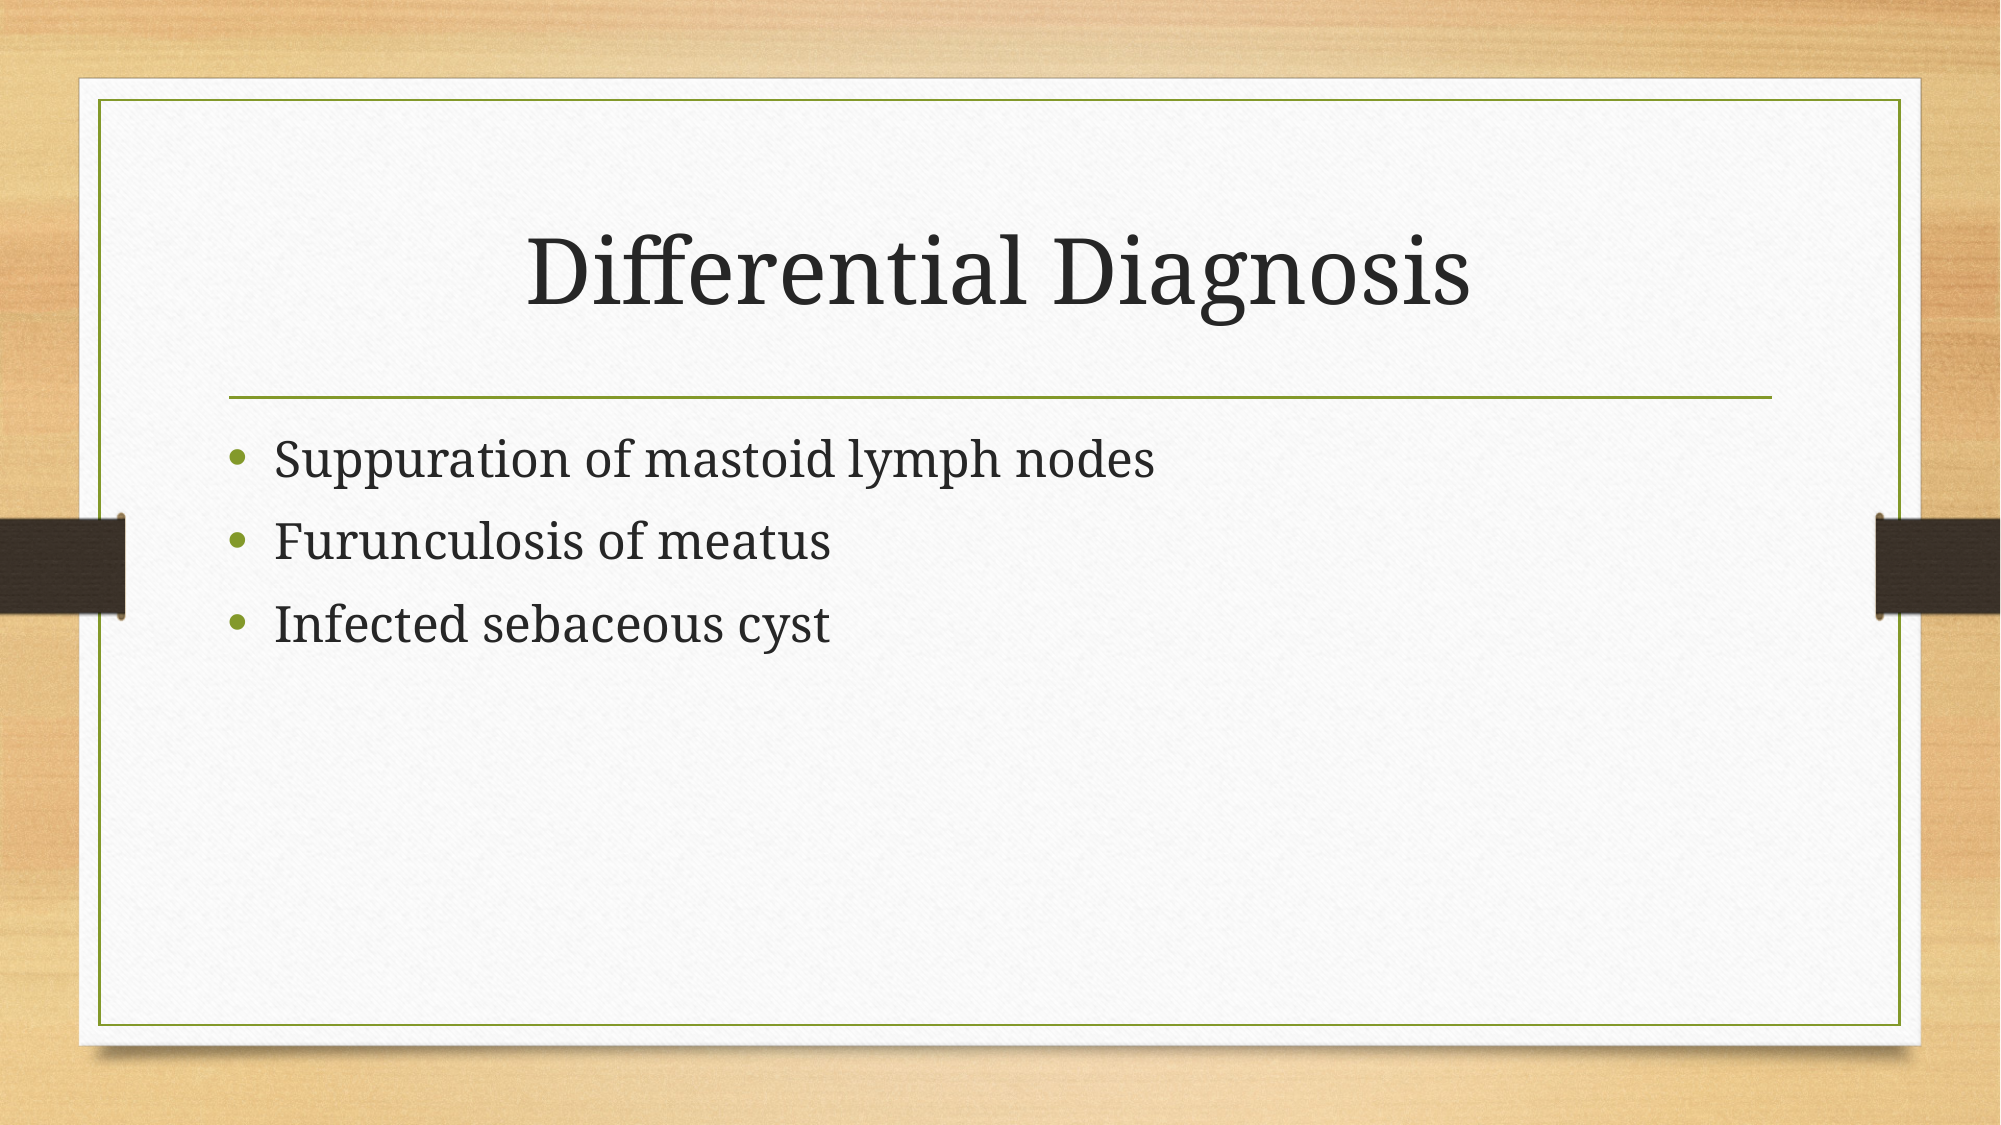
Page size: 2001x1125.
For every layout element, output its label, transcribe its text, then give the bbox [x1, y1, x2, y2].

list Suppuration of mastoid lymph nodes Furunculosis of meatus Infected sebaceous cyst [212, 419, 1788, 964]
title Differential Diagnosis [212, 161, 1788, 375]
picture [0, 0, 2001, 1125]
